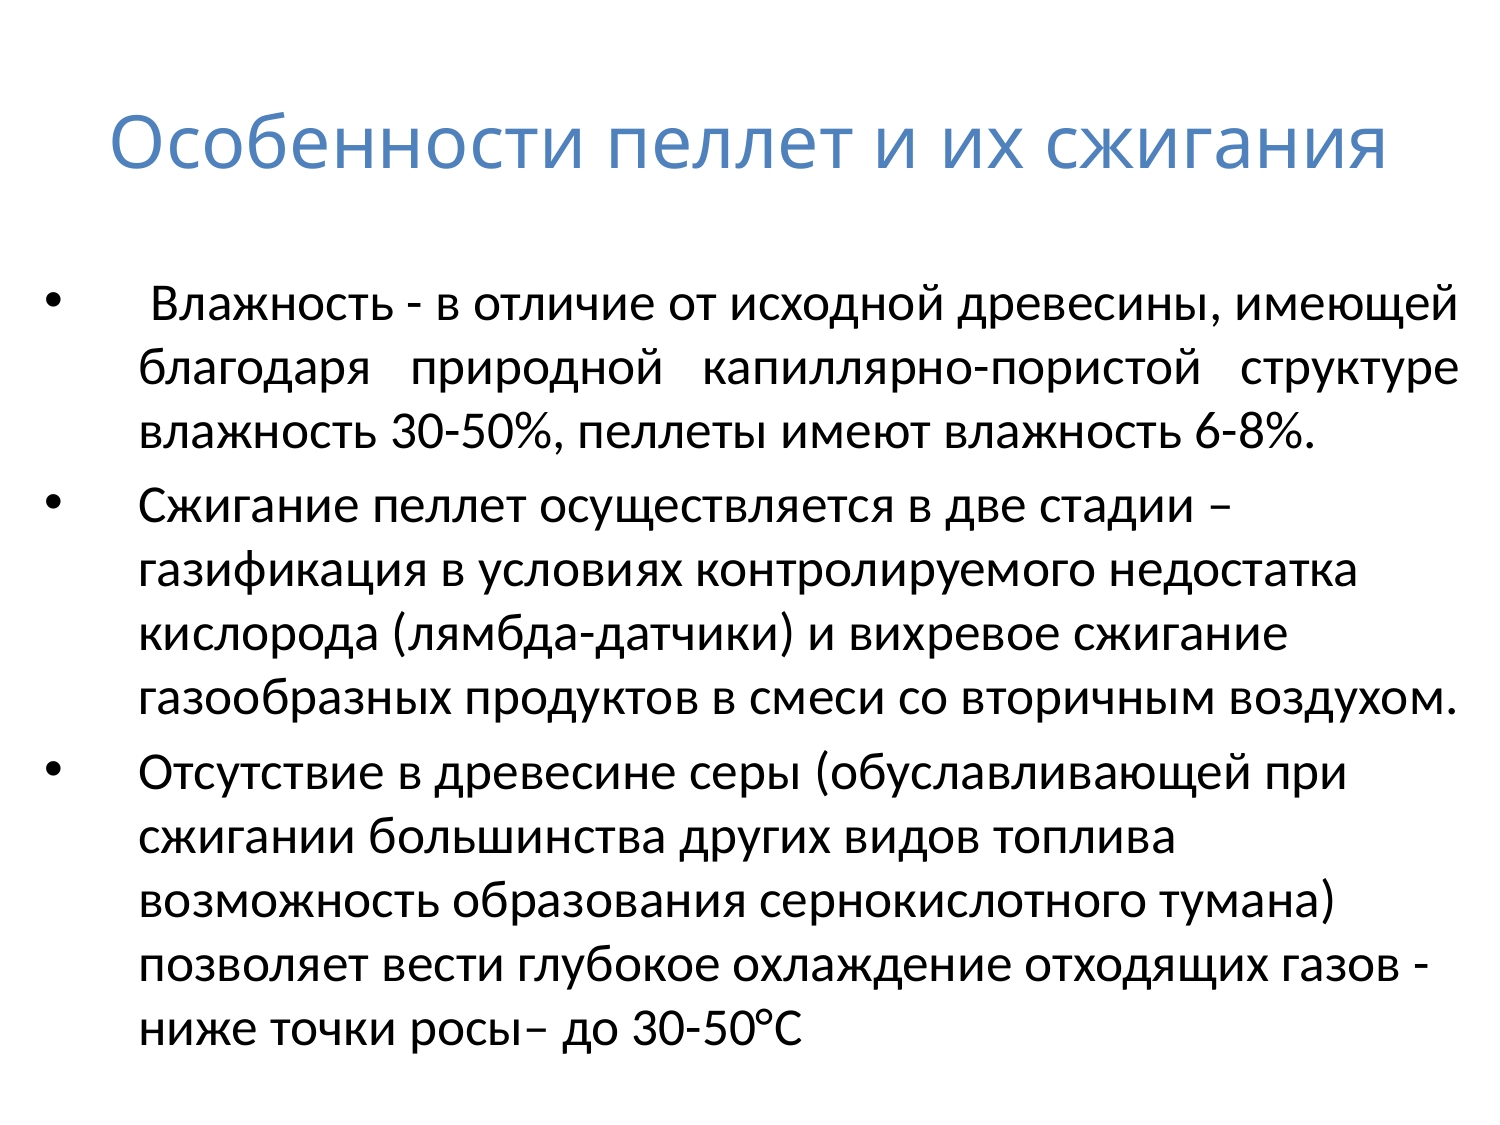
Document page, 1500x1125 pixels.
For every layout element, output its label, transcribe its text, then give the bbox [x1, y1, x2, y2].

title Особенности пеллет и их сжигания [74, 44, 1426, 184]
list Влажность - в отличие от исходной древесины, имеющей благодаря природной капиллярно-пористой структуре влажность 30-50%, пеллеты имеют влажность 6-8%. Сжигание пеллет осуществляется в две стадии – газификация в условиях контролируемого недостатка кислорода (лямбда-датчики) и вихревое сжигание газообразных продуктов в смеси со вторичным воздухом. Отсутствие в древесине серы (обуславливающей при сжигании большинства других видов топлива возможность образования сернокислотного тумана) позволяет вести глубокое охлаждение отходящих газов - ниже точки росы– до 30-50°С [29, 184, 1477, 1079]
